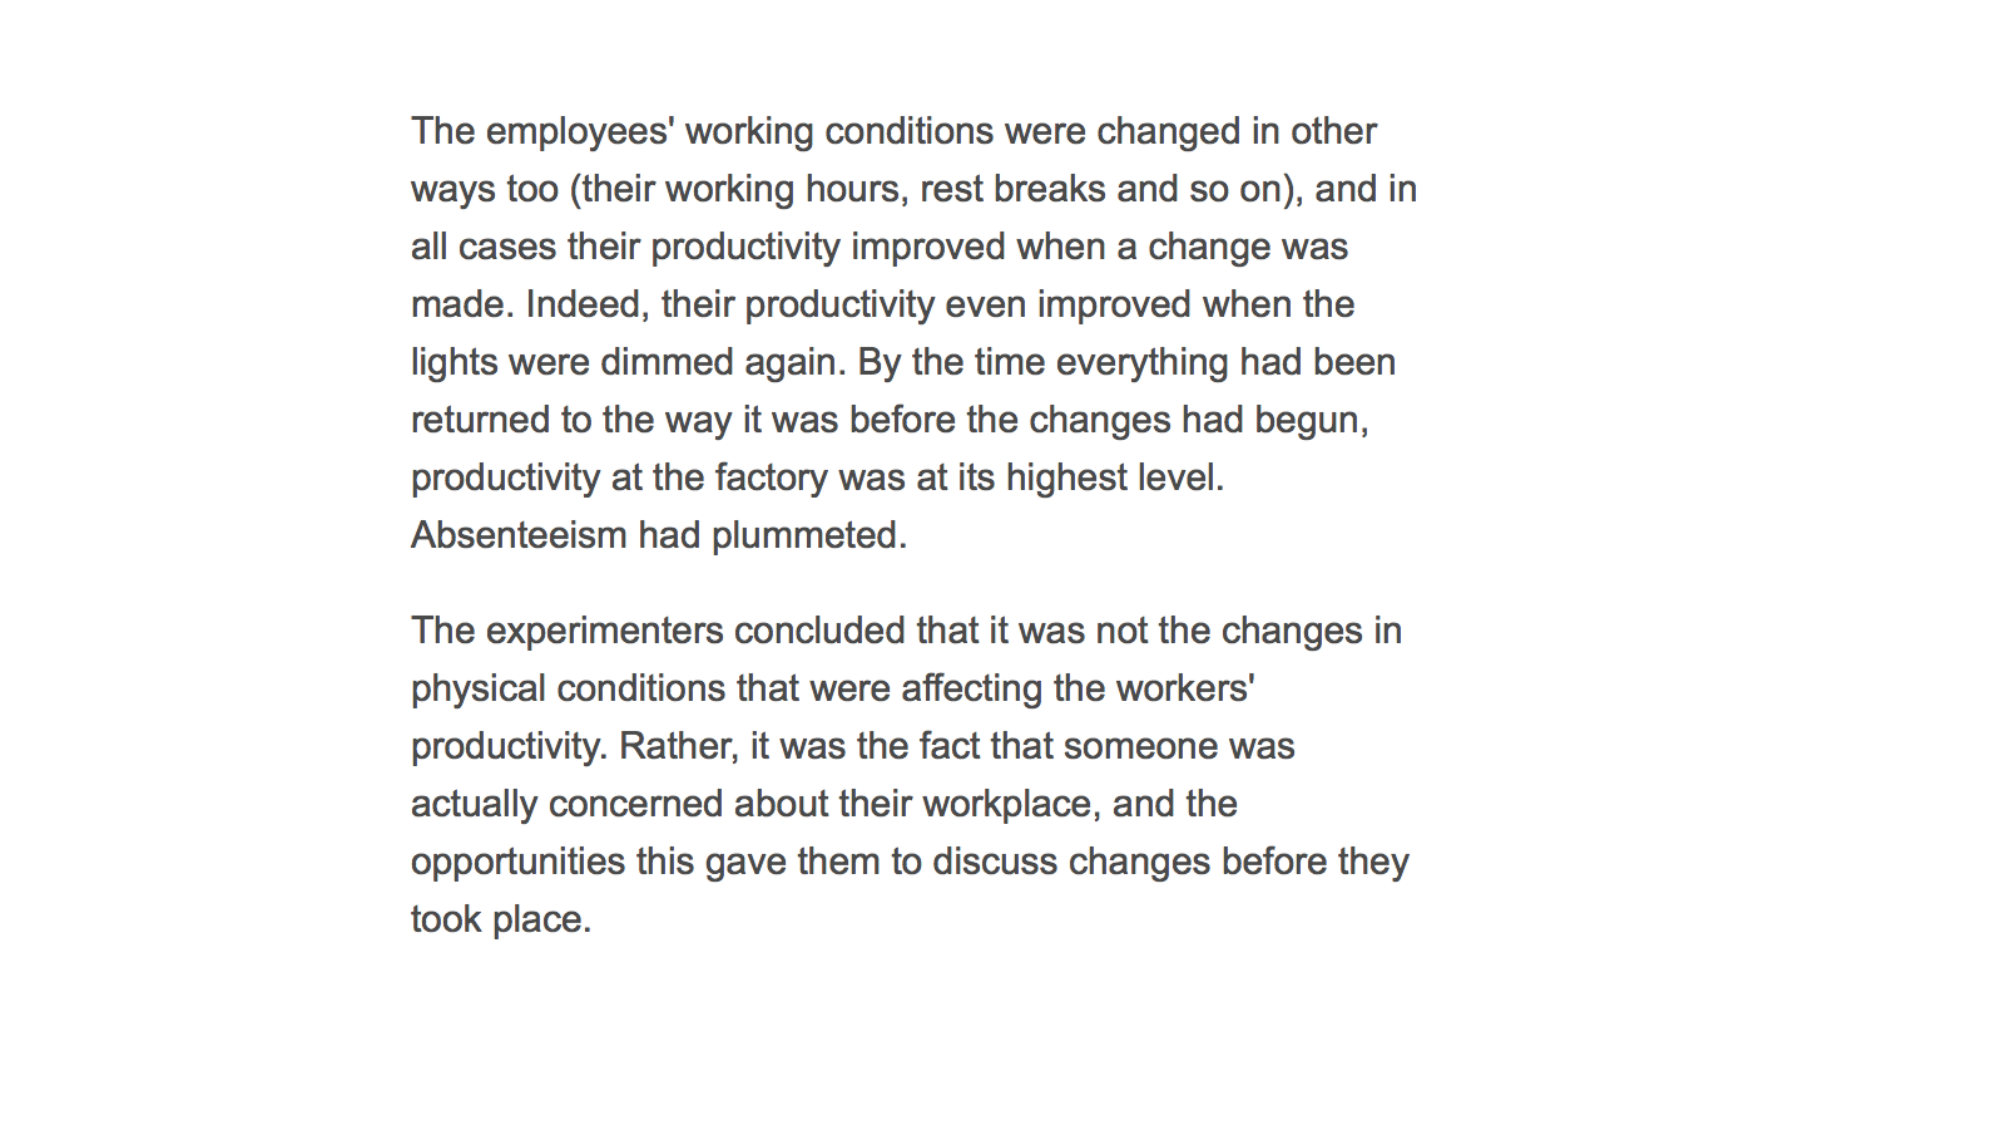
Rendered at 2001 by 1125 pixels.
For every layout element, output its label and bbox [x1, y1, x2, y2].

list [401, 71, 1426, 947]
